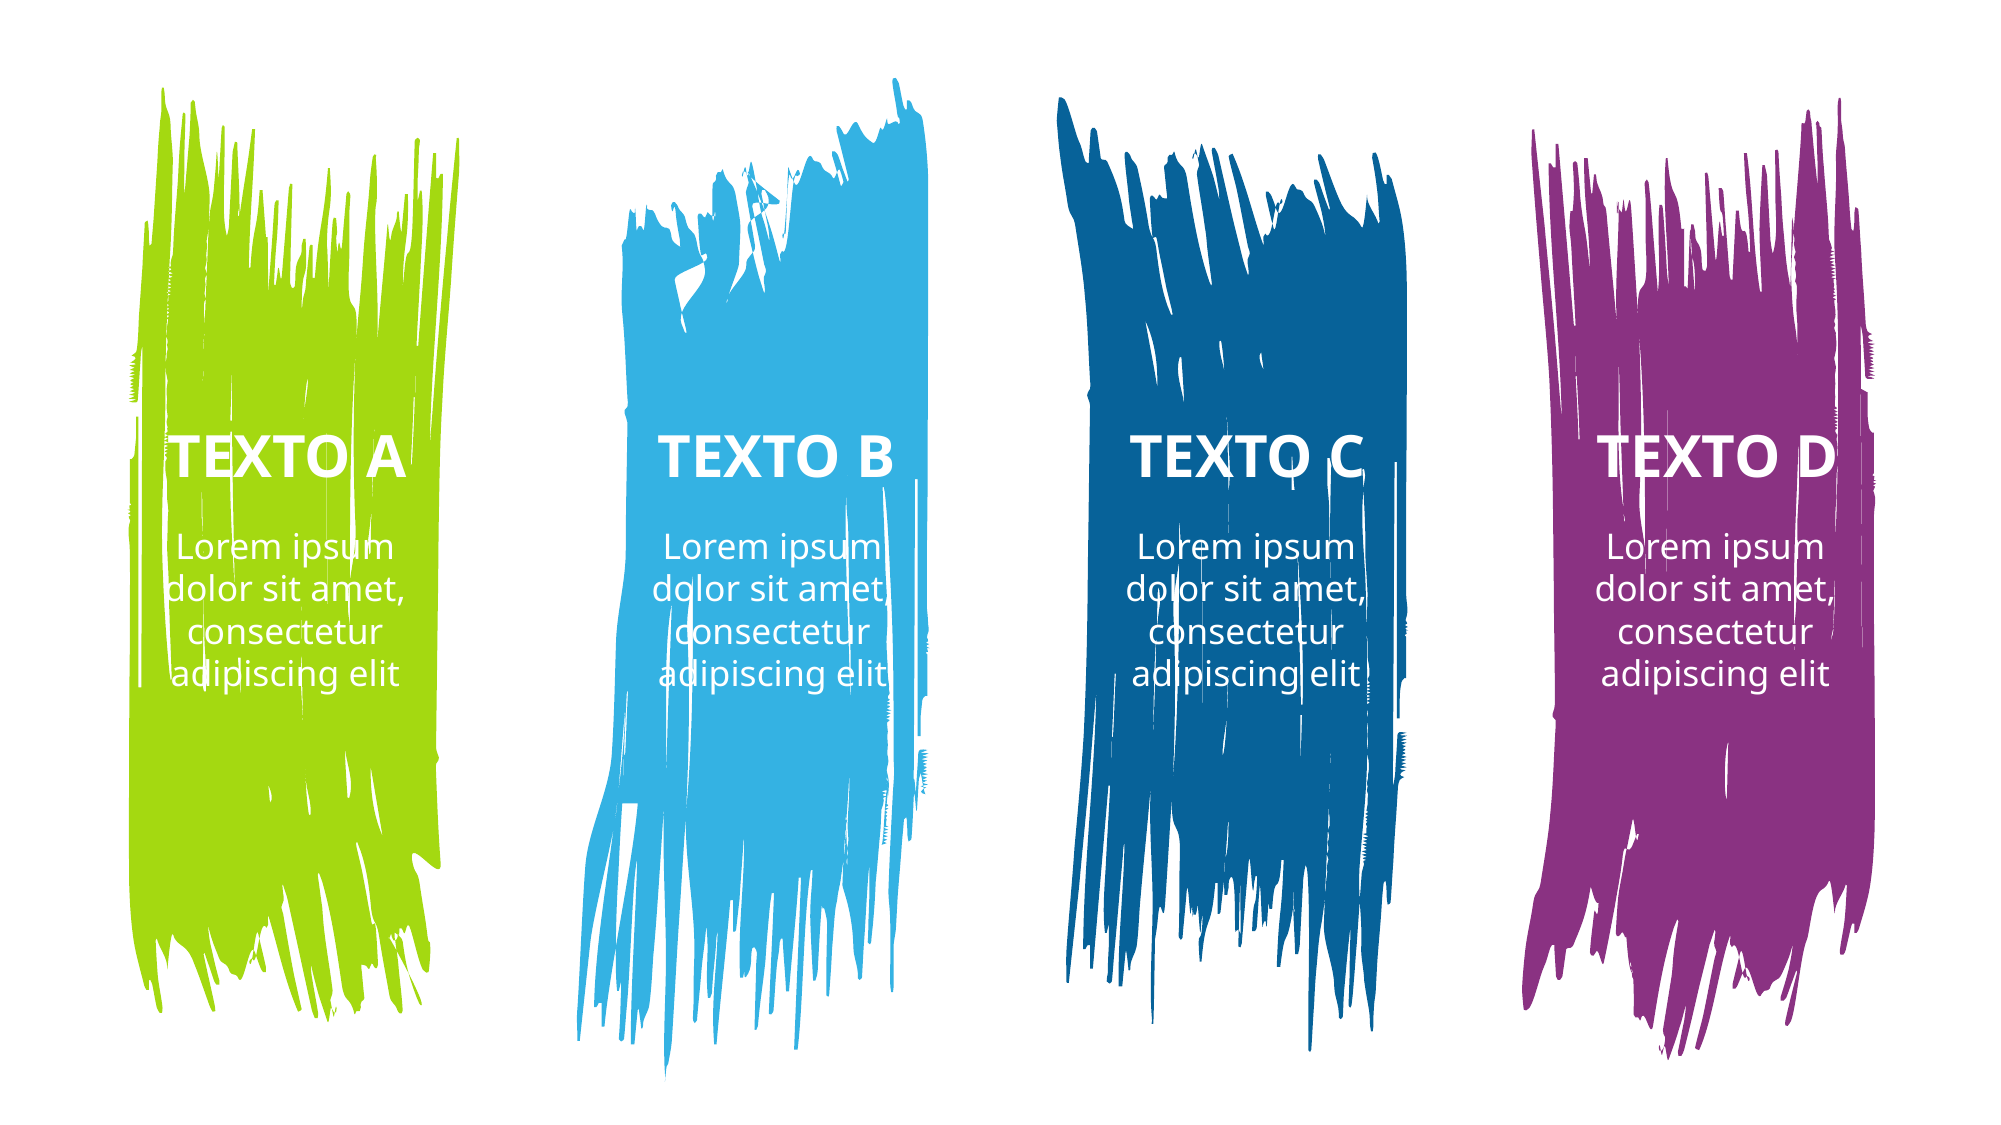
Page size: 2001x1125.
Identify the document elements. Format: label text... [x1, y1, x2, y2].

text_box [1522, 97, 1877, 1061]
text_box Lorem ipsum dolor sit amet, consectetur adipiscing elit [634, 516, 912, 746]
text_box TEXTO C [1120, 418, 1374, 504]
text_box TEXTO D [1590, 418, 1846, 504]
text_box [1056, 97, 1409, 1053]
text_box [576, 77, 930, 1082]
text_box TEXTO A [159, 418, 414, 504]
text_box Lorem ipsum dolor sit amet, consectetur adipiscing elit [146, 516, 424, 746]
text_box Lorem ipsum dolor sit amet, consectetur adipiscing elit [1576, 516, 1855, 746]
text_box [127, 87, 460, 1023]
text_box Lorem ipsum dolor sit amet, consectetur adipiscing elit [1107, 516, 1385, 746]
text_box TEXTO B [650, 418, 903, 504]
